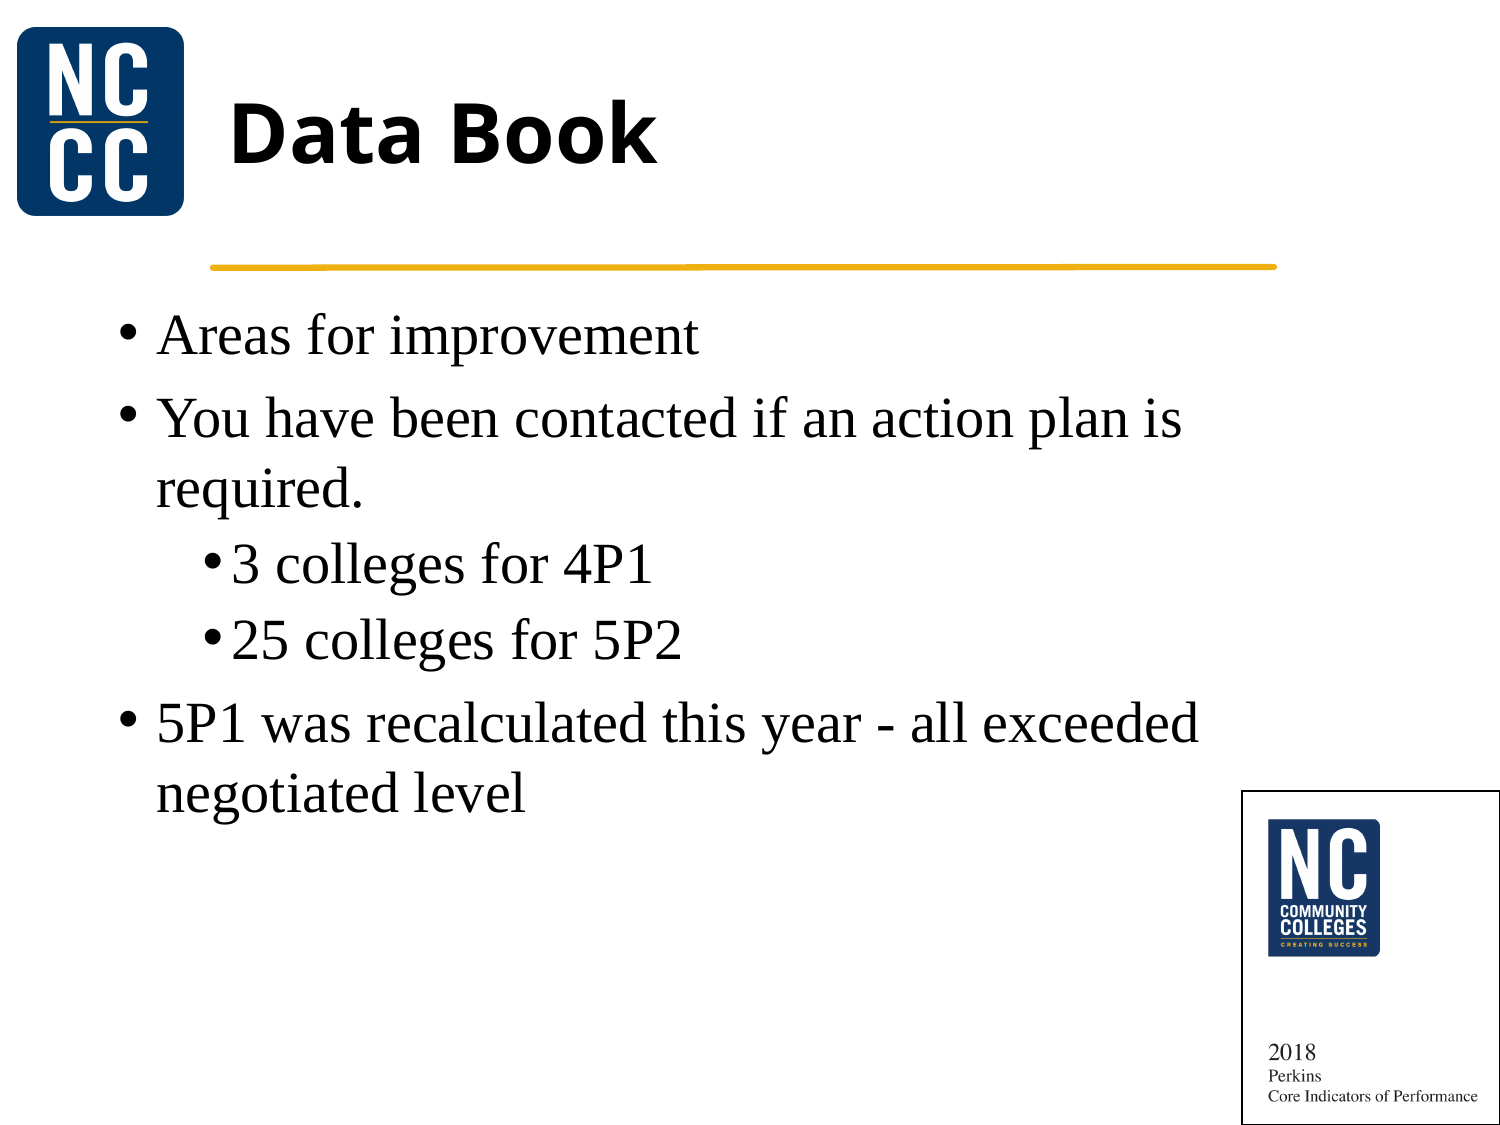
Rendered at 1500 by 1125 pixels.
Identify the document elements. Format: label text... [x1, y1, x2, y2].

text_box [1397, 790, 1500, 805]
picture [1253, 805, 1500, 1125]
title Data Book [212, 27, 1421, 246]
list Areas for improvement You have been contacted if an action plan is required. 3 colleges for 4P1 25 colleges for 5P2 5P1 was recalculated this year - all exceeded negotiated level [103, 288, 1397, 1066]
picture [17, 27, 184, 216]
text_box [1241, 1066, 1253, 1125]
